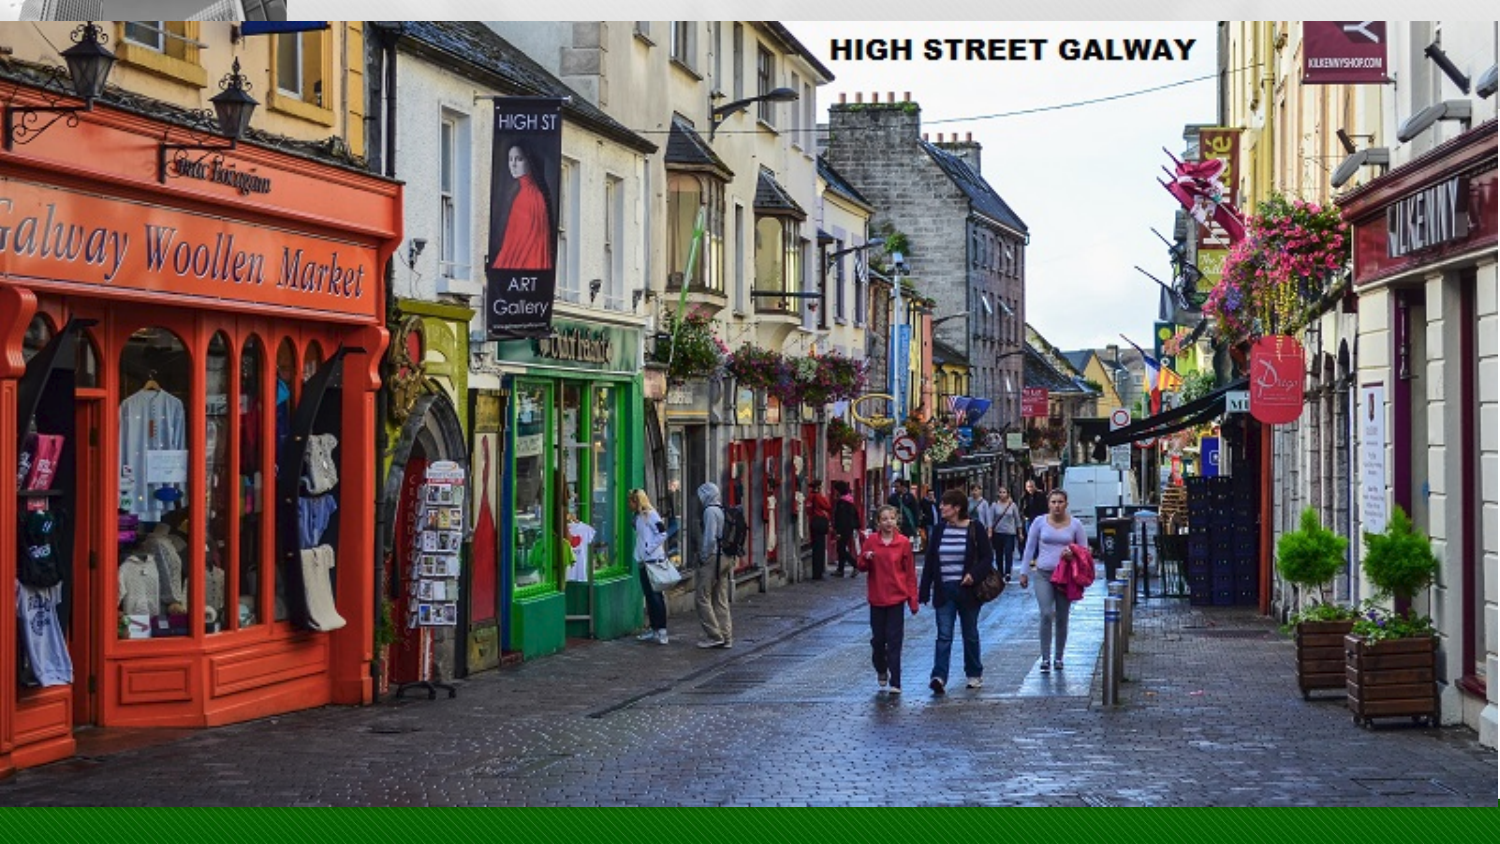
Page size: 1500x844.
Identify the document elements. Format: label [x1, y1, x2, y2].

list [0, 21, 1498, 807]
picture [0, 0, 1500, 844]
